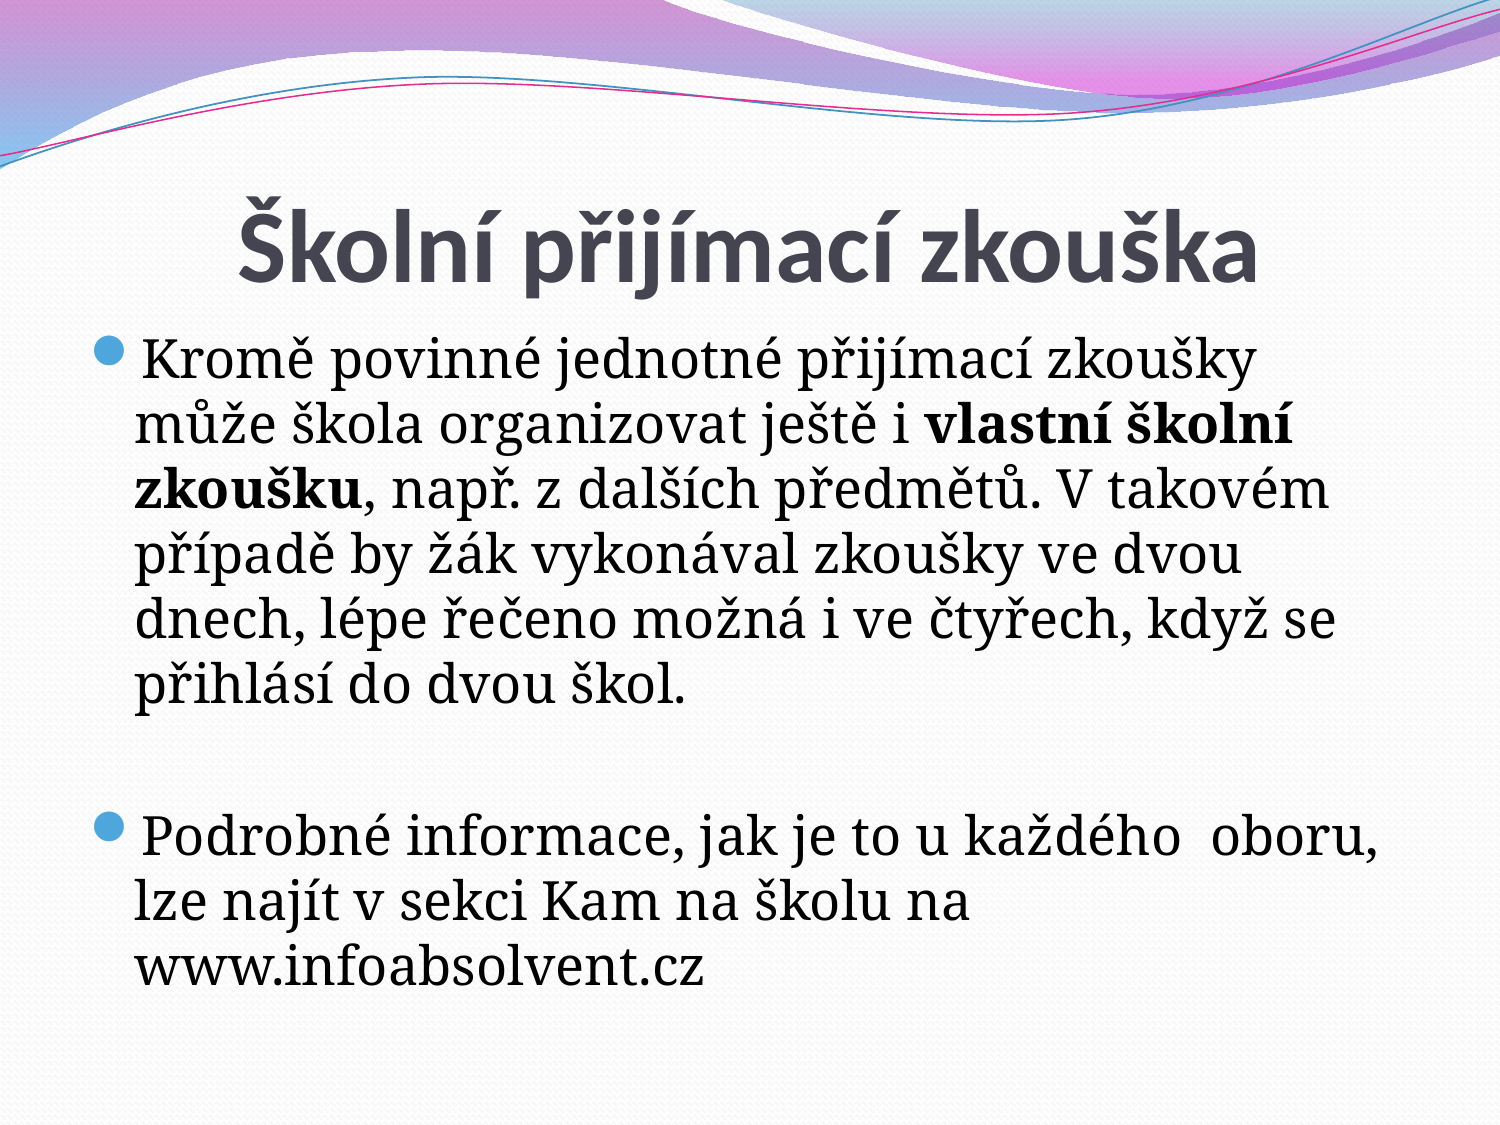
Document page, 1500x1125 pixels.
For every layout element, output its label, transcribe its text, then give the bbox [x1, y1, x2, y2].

list Kromě povinné jednotné přijímací zkoušky může škola organizovat ještě i vlastní školní zkoušku, např. z dalších předmětů. V takovém případě by žák vykonával zkoušky ve dvou dnech, lépe řečeno možná i ve čtyřech, když se přihlásí do dvou škol. Podrobné informace, jak je to u každého oboru, lze najít v sekci Kam na školu na www.infoabsolvent.cz [75, 317, 1425, 1038]
title Školní přijímací zkouška [75, 115, 1425, 303]
